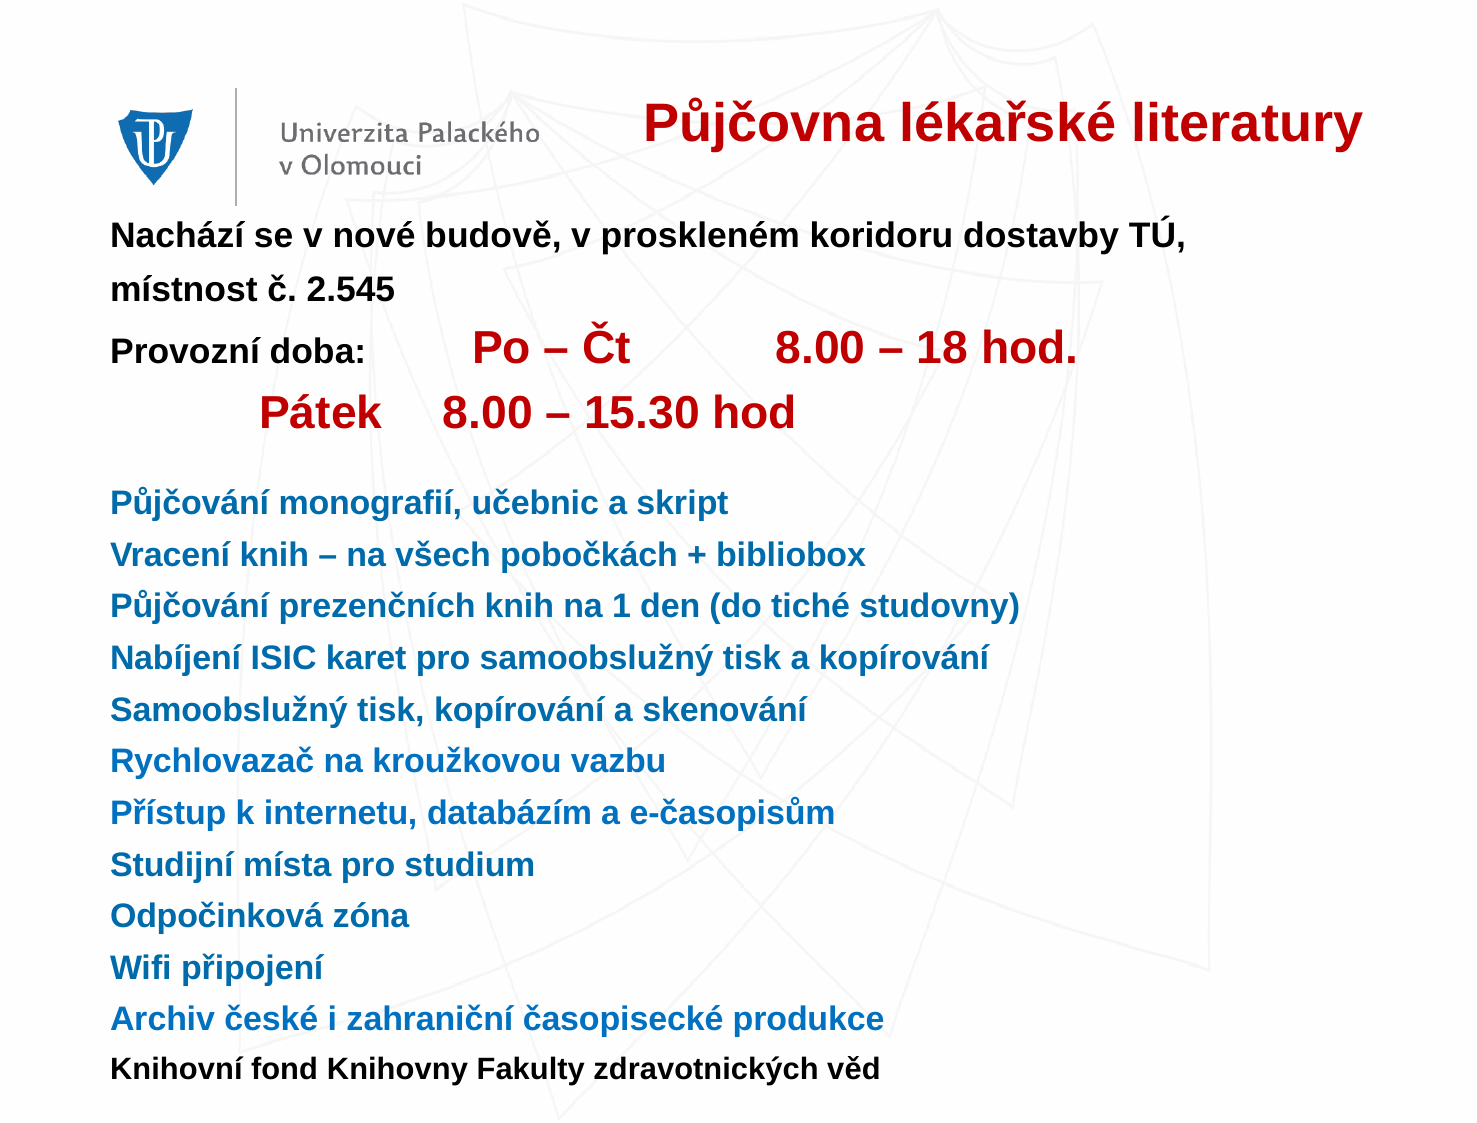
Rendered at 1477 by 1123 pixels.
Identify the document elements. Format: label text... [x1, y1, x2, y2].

subtitle Nachází se v nové budově, v proskleném koridoru dostavby TÚ, místnost č. 2.545 Provozní doba: Po – Čt 8.00 – 18 hod. Pátek 8.00 – 15.30 hod Půjčování monografií, učebnic a skript Vracení knih – na všech pobočkách + bibliobox Půjčování prezenčních knih na 1 den (do tiché studovny) Nabíjení ISIC karet pro samoobslužný tisk a kopírování Samoobslužný tisk, kopírování a skenování Rychlovazač na kroužkovou vazbu Přístup k internetu, databázím a e-časopisům Studijní místa pro studium Odpočinková zóna Wifi připojení Archiv české i zahraniční časopisecké produkce Knihovní fond Knihovny Fakulty zdravotnických věd [109, 217, 1403, 1087]
title Půjčovna lékařské literatury [643, 94, 1432, 178]
picture [118, 88, 539, 206]
